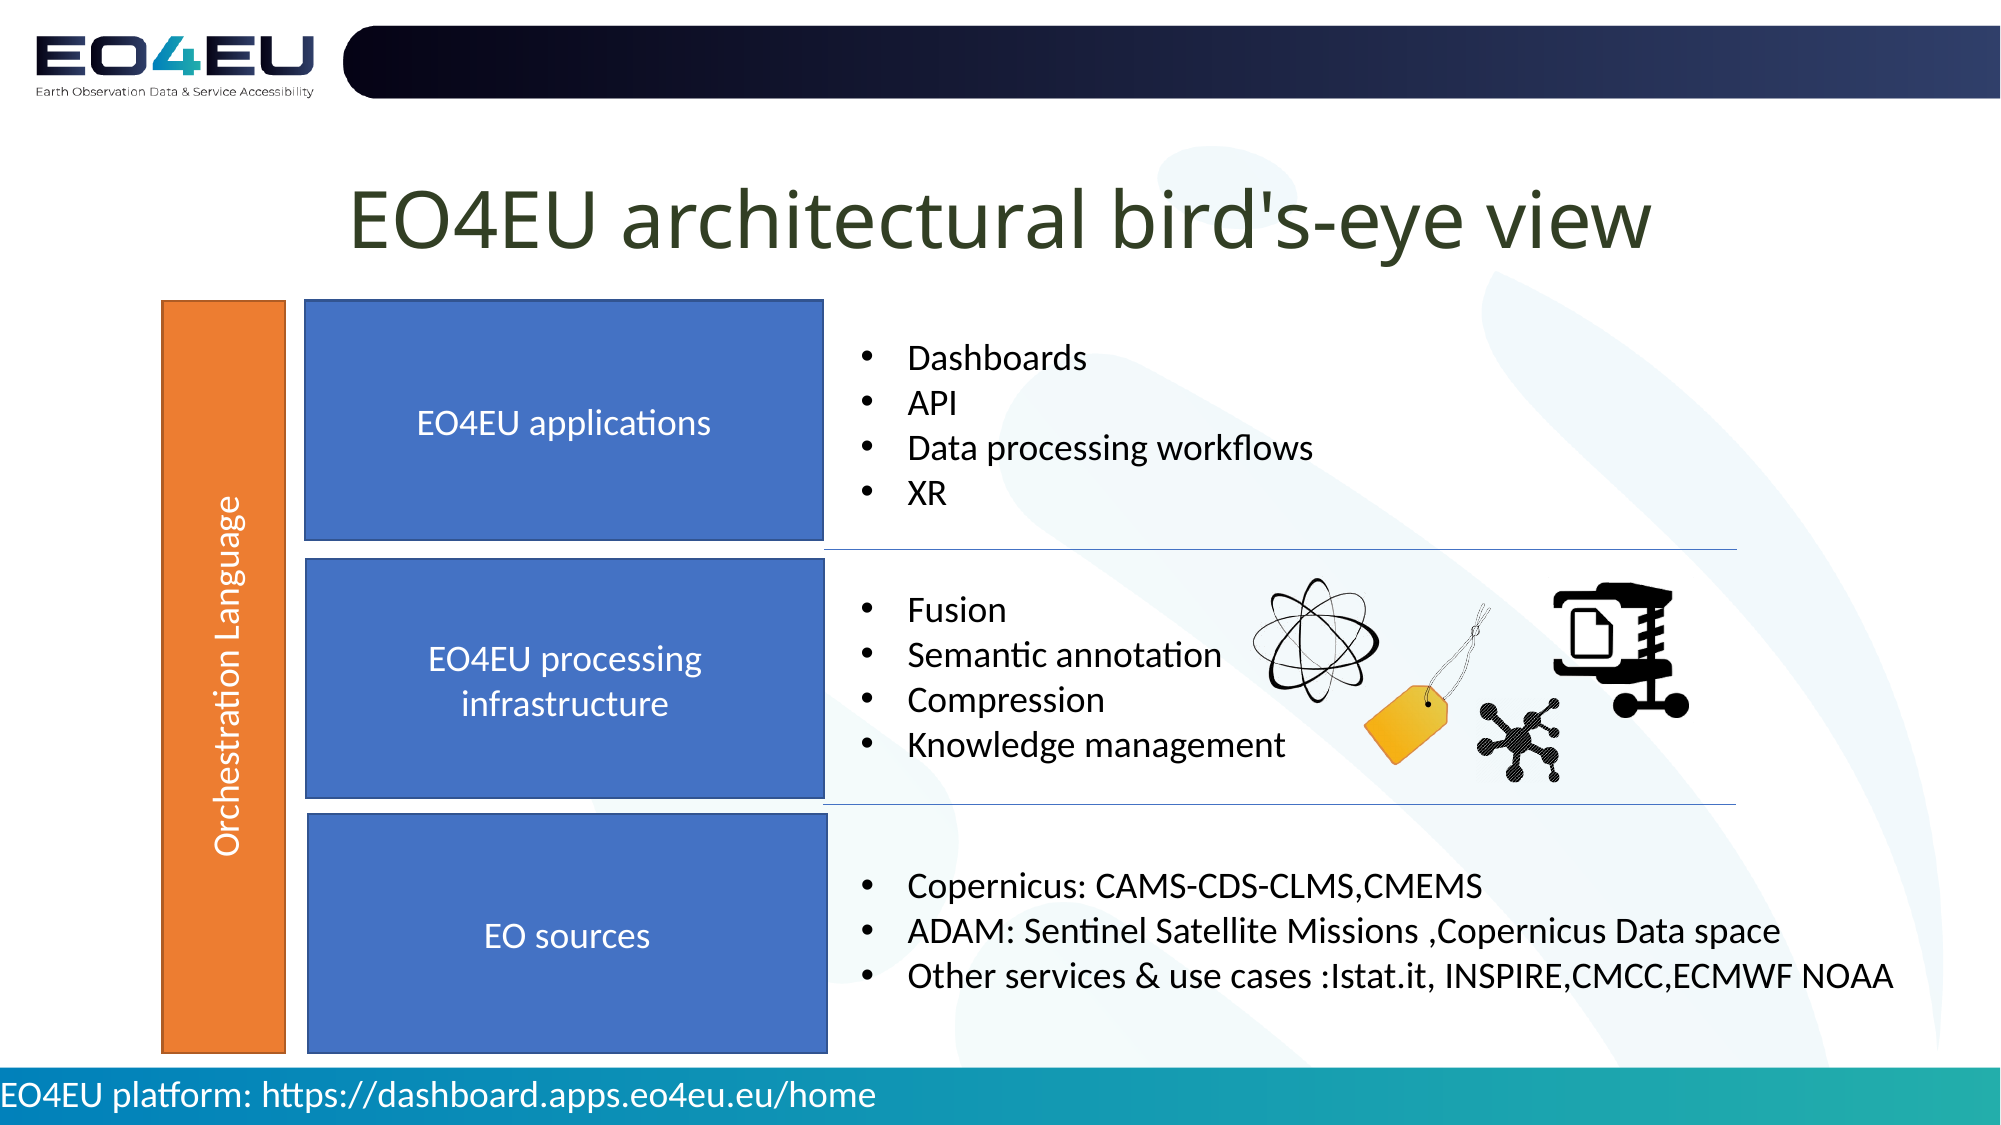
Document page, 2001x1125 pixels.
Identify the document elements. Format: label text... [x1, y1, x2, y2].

picture [0, 0, 2001, 1125]
text_box EO4EU applications [304, 299, 824, 541]
text_box EO4EU processing infrastructure [305, 558, 825, 799]
text_box Orchestration Language [161, 300, 286, 1054]
title EO4EU architectural bird's-eye view [0, 152, 2000, 294]
text_box EO sources [307, 813, 828, 1054]
text_box Copernicus: CAMS-CDS-CLMS,CMEMS ADAM: Sentinel Satellite Missions ,Copernicus Data space Other services & use cases :Istat.it, INSPIRE,CMCC,ECMWF NOAA [845, 854, 1935, 1004]
text_box Fusion Semantic annotation Compression Knowledge management [845, 577, 1364, 773]
text_box Dashboards API Data processing workflows XR [845, 325, 1364, 521]
